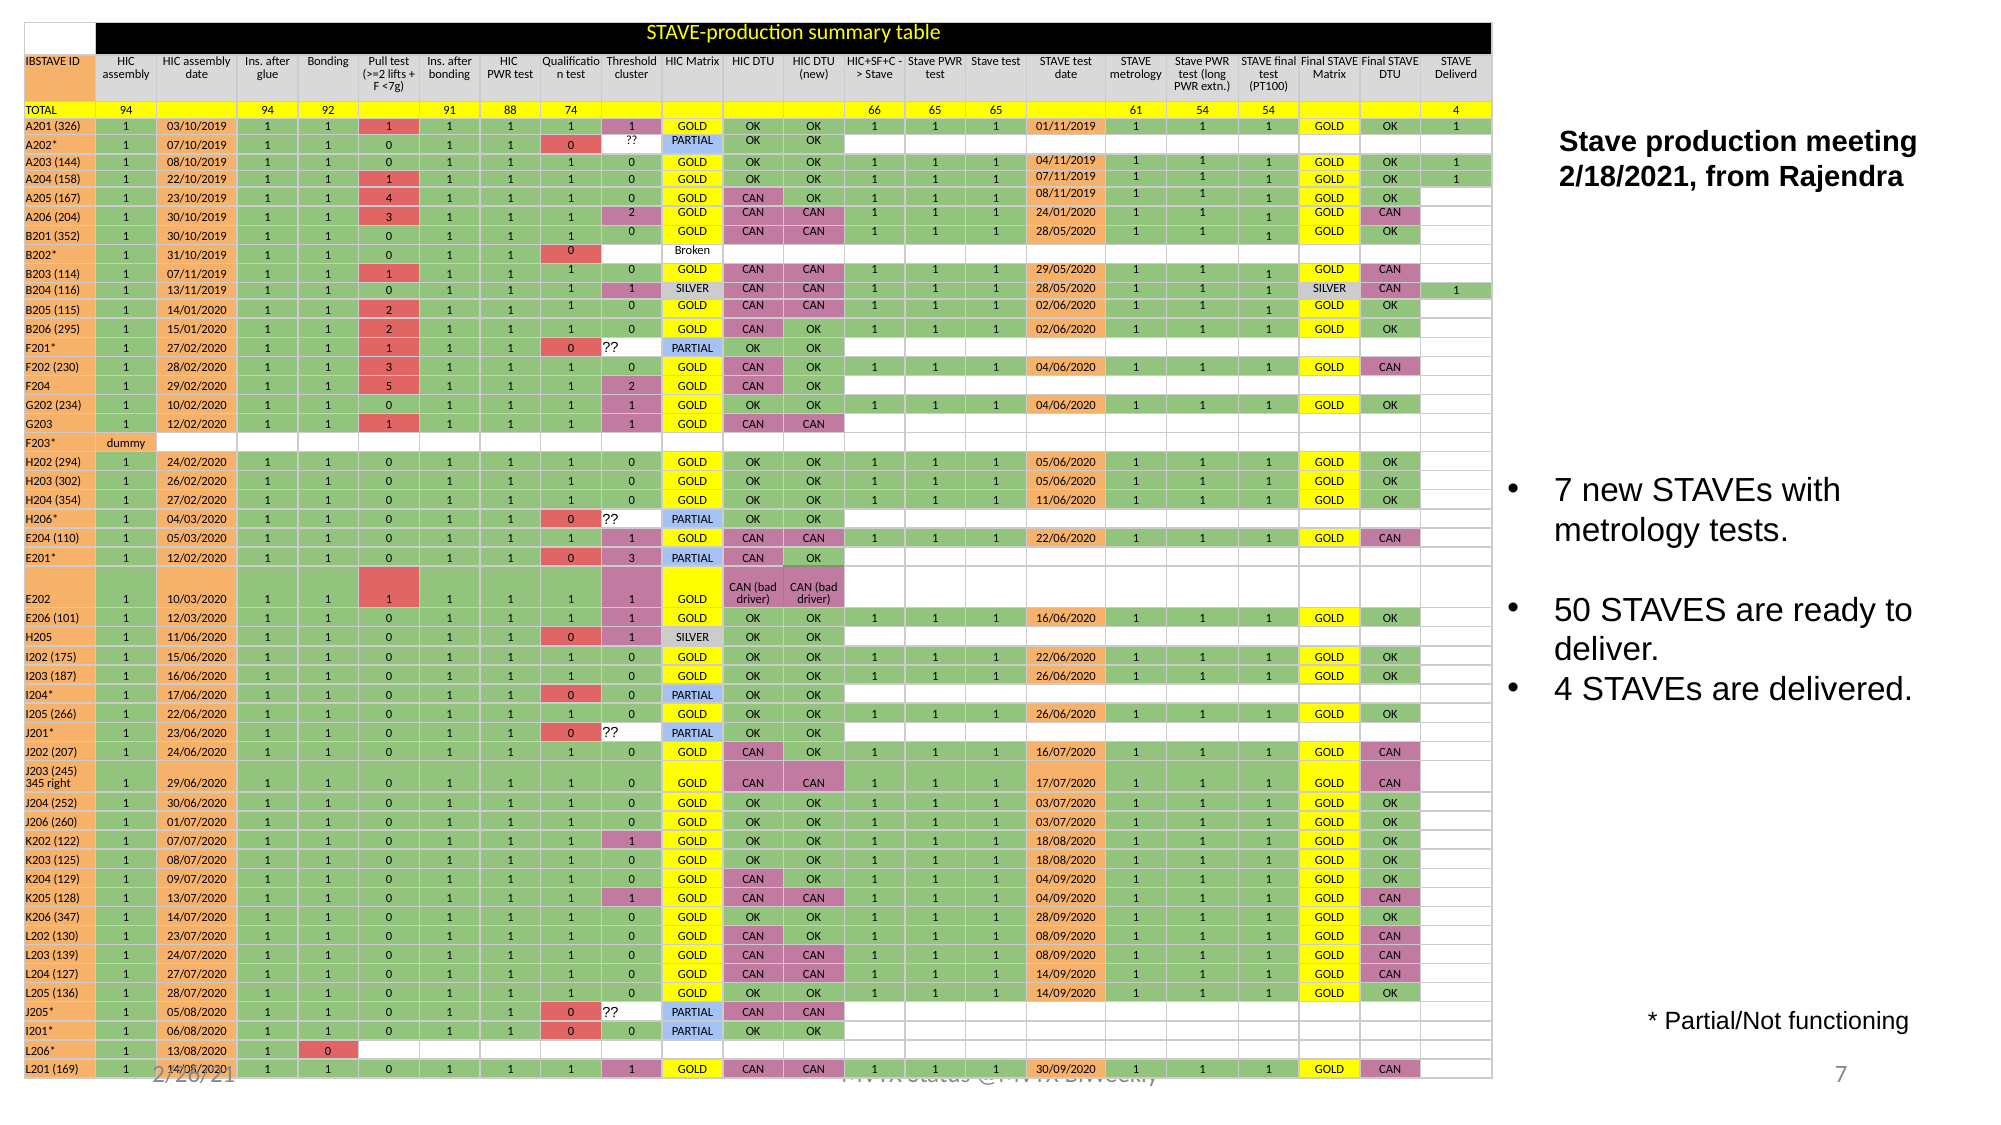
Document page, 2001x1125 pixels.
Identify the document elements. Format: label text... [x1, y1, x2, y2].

table_cell 23/10/2019 [157, 188, 236, 205]
table_cell 1 [238, 983, 297, 1001]
table_cell CAN [724, 300, 783, 317]
table_cell 1 [1106, 907, 1166, 925]
table_cell 1 [238, 319, 297, 337]
table_cell [1239, 685, 1298, 702]
table_cell OK [784, 357, 844, 375]
table_cell 1 [96, 471, 156, 489]
table_cell CAN [784, 283, 844, 298]
table_cell [1106, 414, 1166, 432]
table_cell 1 [299, 907, 358, 925]
table_cell CAN [1361, 926, 1420, 944]
table_cell [845, 338, 904, 356]
table_cell ?? [602, 338, 661, 356]
table_cell GOLD [1300, 869, 1359, 887]
table_cell CAN [1361, 529, 1420, 546]
table_cell 30/06/2020 [157, 793, 236, 810]
table_cell 65 [966, 102, 1026, 118]
table_cell [1167, 245, 1238, 263]
table_cell 1 [541, 926, 601, 944]
table_cell 1 [966, 155, 1026, 170]
table_cell OK [724, 704, 783, 722]
table_cell [906, 567, 965, 607]
table_cell 1 [966, 907, 1026, 925]
table_cell [1421, 490, 1491, 508]
table_cell B205 (115) [25, 300, 95, 317]
table_cell 1 [96, 647, 156, 664]
table_cell H206* [25, 510, 95, 527]
table_cell 0 [602, 685, 661, 702]
table_cell 1 [1167, 888, 1238, 906]
table_cell OK [784, 452, 844, 470]
table_cell 1 [481, 869, 540, 887]
table_cell 27/07/2020 [157, 964, 236, 982]
table_cell 0 [359, 245, 419, 263]
table_cell 1 [96, 548, 156, 565]
table_cell OK [784, 155, 844, 170]
table_cell GOLD [663, 155, 722, 170]
table_cell 1 [541, 666, 601, 683]
table_cell [1027, 723, 1105, 741]
table_cell OK [784, 850, 844, 868]
table_cell [1239, 723, 1298, 741]
table_cell [1106, 627, 1166, 645]
table_cell 1 [420, 831, 479, 848]
table_cell 12/02/2020 [157, 414, 236, 432]
table_cell 0 [359, 1002, 419, 1020]
table_cell 1 [420, 319, 479, 337]
table_cell [1106, 685, 1166, 702]
table_cell OK [784, 926, 844, 944]
table_cell 30/10/2019 [157, 226, 236, 244]
table_cell 1 [420, 188, 479, 205]
table_cell TOTAL [25, 102, 95, 118]
table_cell 1 [96, 907, 156, 925]
table_cell 1 [96, 812, 156, 829]
table_cell 1 [1167, 608, 1238, 626]
table_cell 1 [1421, 171, 1491, 186]
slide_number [137, 1042, 588, 1103]
table_cell CAN [724, 742, 783, 760]
table_cell GOLD [1300, 647, 1359, 664]
table_cell 1 [299, 283, 358, 298]
table_cell 1 [602, 1060, 661, 1077]
table_cell [1167, 548, 1238, 565]
table_cell 12/03/2020 [157, 608, 236, 626]
table_cell 1 [481, 945, 540, 963]
table_cell GOLD [663, 812, 722, 829]
table_cell 0 [359, 608, 419, 626]
table_cell 1 [845, 395, 904, 413]
table_cell 0 [359, 907, 419, 925]
table_cell 1 [299, 376, 358, 394]
table_cell GOLD [1300, 207, 1359, 225]
table_cell 1 [96, 283, 156, 298]
table_cell 1 [1106, 119, 1166, 134]
table_cell 0 [602, 226, 661, 244]
table_cell 1 [906, 964, 965, 982]
table_cell 1 [481, 608, 540, 626]
table_cell 1 [906, 452, 965, 470]
table_cell HIC Matrix [663, 56, 722, 101]
table_cell 0 [602, 742, 661, 760]
table_cell 0 [359, 283, 419, 298]
table_cell 1 [1167, 964, 1238, 982]
table_cell 1 [845, 793, 904, 810]
table_cell 1 [845, 171, 904, 186]
table_cell 02/06/2020 [1027, 319, 1105, 337]
table_cell [1421, 395, 1491, 413]
table_cell [1361, 627, 1420, 645]
table_cell [1421, 831, 1491, 848]
table_cell 1 [966, 983, 1026, 1001]
table_cell GOLD [663, 869, 722, 887]
table_cell B201 (352) [25, 226, 95, 244]
table_cell 1 [481, 742, 540, 760]
table_cell ?? [602, 510, 661, 527]
table_cell 1 [906, 188, 965, 205]
table_cell F204 [25, 376, 95, 394]
table_cell [724, 245, 783, 263]
table_cell GOLD [1300, 155, 1359, 170]
table_cell 1 [1106, 188, 1166, 205]
table_cell 07/11/2019 [157, 264, 236, 282]
table_cell 1 [845, 471, 904, 489]
table_cell 1 [299, 704, 358, 722]
table_cell [420, 433, 479, 451]
table_cell [1421, 207, 1491, 225]
table_cell [1106, 376, 1166, 394]
table_cell CAN [784, 945, 844, 963]
table_cell 1 [1106, 945, 1166, 963]
table_cell [845, 135, 904, 153]
table_cell [1167, 135, 1238, 153]
table_cell [1167, 414, 1238, 432]
table_cell K204 (129) [25, 869, 95, 887]
table_cell 94 [96, 102, 156, 118]
table_cell 1 [1167, 264, 1238, 282]
table_cell [1421, 300, 1491, 317]
table_cell 1 [1167, 812, 1238, 829]
table_cell 1 [1106, 742, 1166, 760]
table_cell CAN [1361, 742, 1420, 760]
table_cell 1 [299, 761, 358, 791]
table_cell 1 [845, 119, 904, 134]
table_cell GOLD [663, 926, 722, 944]
table_cell [784, 433, 844, 451]
table_cell OK [784, 723, 844, 741]
table_cell 1 [481, 666, 540, 683]
table_cell PARTIAL [663, 548, 722, 565]
table_cell 1 [1167, 119, 1238, 134]
table_cell 1 [1239, 704, 1298, 722]
table_cell [1421, 608, 1491, 626]
table_cell 1 [966, 704, 1026, 722]
table_cell 05/06/2020 [1027, 471, 1105, 489]
table_cell 1 [299, 647, 358, 664]
table_cell OK [1361, 983, 1420, 1001]
table_cell 1 [299, 226, 358, 244]
table_cell [1300, 1022, 1359, 1039]
table_cell 1 [359, 414, 419, 432]
table_cell 1 [96, 155, 156, 170]
table_cell 1 [420, 761, 479, 791]
table_cell 1 [906, 357, 965, 375]
table_cell [1239, 567, 1298, 607]
table_cell [1421, 135, 1491, 153]
table_cell 29/02/2020 [157, 376, 236, 394]
table_cell 0 [359, 723, 419, 741]
table_cell [1239, 510, 1298, 527]
table_cell 1 [238, 869, 297, 887]
table_cell 1 [1239, 119, 1298, 134]
table_cell 1 [96, 171, 156, 186]
table_cell GOLD [1300, 264, 1359, 282]
table_cell [966, 338, 1026, 356]
table_cell 1 [1106, 226, 1166, 244]
table_cell 1 [845, 742, 904, 760]
table_cell GOLD [1300, 793, 1359, 810]
table_cell 04/11/2019 [1027, 155, 1105, 170]
table_cell 1 [420, 264, 479, 282]
table_cell [1421, 510, 1491, 527]
table_cell 1 [541, 742, 601, 760]
table_cell 0 [602, 704, 661, 722]
table_cell 1 [299, 471, 358, 489]
table_cell A206 (204) [25, 207, 95, 225]
table_cell GOLD [663, 471, 722, 489]
table_cell 0 [602, 945, 661, 963]
table_cell 0 [359, 647, 419, 664]
table_cell 1 [481, 395, 540, 413]
table_cell 1 [1106, 395, 1166, 413]
table_cell 1 [299, 608, 358, 626]
table_cell 1 [96, 414, 156, 432]
table_cell [663, 102, 722, 118]
table_cell [966, 1002, 1026, 1020]
table_cell 1 [481, 119, 540, 134]
table_cell 1 [1106, 869, 1166, 887]
table_cell OK [1361, 831, 1420, 848]
table_cell 1 [96, 395, 156, 413]
table_cell 1 [481, 319, 540, 337]
table_cell 1 [481, 490, 540, 508]
table_cell STAVE test date [1027, 56, 1105, 101]
table_cell 1 [481, 471, 540, 489]
table_cell 1 [96, 1022, 156, 1039]
table_cell [602, 1041, 661, 1058]
table_cell 12/02/2020 [157, 548, 236, 565]
table_cell [1421, 704, 1491, 722]
table_cell 1 [96, 685, 156, 702]
table_cell GOLD [1300, 812, 1359, 829]
table_cell 29/05/2020 [1027, 264, 1105, 282]
table_cell GOLD [663, 119, 722, 134]
table_cell 11/06/2020 [1027, 490, 1105, 508]
table_cell 1 [1239, 850, 1298, 868]
table_cell B204 (116) [25, 283, 95, 298]
table_cell 1 [481, 1002, 540, 1020]
table_cell CAN [724, 188, 783, 205]
table_cell 1 [481, 338, 540, 356]
table_cell 1 [420, 983, 479, 1001]
table_cell 1 [299, 1022, 358, 1039]
table_cell [1421, 548, 1491, 565]
table_cell 1 [602, 529, 661, 546]
table_cell [1361, 548, 1420, 565]
table_cell [1027, 338, 1105, 356]
table_cell 1 [96, 245, 156, 263]
table_cell 01/11/2019 [1027, 119, 1105, 134]
table_cell K206 (347) [25, 907, 95, 925]
table_cell 1 [906, 319, 965, 337]
table_cell Ins. after bonding [420, 56, 479, 101]
table_cell 1 [1106, 490, 1166, 508]
table_cell [1300, 1002, 1359, 1020]
table_cell OK [784, 685, 844, 702]
table_cell [1239, 1022, 1298, 1039]
table_cell 1 [906, 983, 965, 1001]
table_cell 1 [96, 529, 156, 546]
table_cell OK [784, 812, 844, 829]
table_cell GOLD [1300, 471, 1359, 489]
table_cell CAN [724, 319, 783, 337]
table_cell 1 [481, 264, 540, 282]
table_cell 1 [906, 608, 965, 626]
table_cell [906, 510, 965, 527]
table_cell 0 [602, 471, 661, 489]
table_cell 1 [96, 490, 156, 508]
table_cell [845, 685, 904, 702]
table_cell 1 [420, 567, 479, 607]
table_cell 1 [1239, 608, 1298, 626]
table_cell 1 [96, 945, 156, 963]
table_cell OK [724, 812, 783, 829]
table_cell 1 [1167, 226, 1238, 244]
table_cell OK [724, 452, 783, 470]
table_cell 1 [1167, 171, 1238, 186]
table_cell CAN [724, 964, 783, 982]
table_cell CAN [724, 226, 783, 244]
table_cell 1 [1239, 812, 1298, 829]
table_cell [541, 1041, 601, 1058]
table_cell [966, 376, 1026, 394]
table_cell 0 [359, 850, 419, 868]
table_cell [1421, 907, 1491, 925]
table_cell 1 [481, 300, 540, 317]
table_cell 30/10/2019 [157, 207, 236, 225]
table_cell 1 [481, 207, 540, 225]
table_cell 1 [96, 704, 156, 722]
table_cell 1 [845, 608, 904, 626]
table_cell 07/07/2020 [157, 831, 236, 848]
table_cell 1 [481, 529, 540, 546]
table_cell 1 [420, 627, 479, 645]
table_cell Pull test (>=2 lifts + F <7g) [359, 56, 419, 101]
table_cell HIC DTU (new) [784, 56, 844, 101]
table_cell [966, 135, 1026, 153]
table_cell [1239, 414, 1298, 432]
table_cell OK [1361, 608, 1420, 626]
table_cell 1 [845, 155, 904, 170]
table_cell GOLD [1300, 395, 1359, 413]
table_cell OK [784, 907, 844, 925]
table_cell 0 [359, 685, 419, 702]
table_cell 1 [541, 945, 601, 963]
table_cell 28/09/2020 [1027, 907, 1105, 925]
table_cell 0 [359, 761, 419, 791]
table_cell 04/06/2020 [1027, 395, 1105, 413]
table_cell 31/10/2019 [157, 245, 236, 263]
table_cell K203 (125) [25, 850, 95, 868]
table_cell OK [724, 510, 783, 527]
table_cell OK [1361, 471, 1420, 489]
table_cell 1 [966, 608, 1026, 626]
table_cell 1 [1167, 647, 1238, 664]
table_cell 1 [1106, 926, 1166, 944]
table_cell 1 [420, 283, 479, 298]
table_cell OK [1361, 869, 1420, 887]
table_cell 1 [481, 283, 540, 298]
table_cell 1 [1167, 283, 1238, 298]
slide_number 7 [1412, 1042, 1863, 1103]
table_cell 1 [96, 1002, 156, 1020]
table_cell [1361, 1002, 1420, 1020]
table_cell 0 [359, 926, 419, 944]
table_cell 14/09/2020 [1027, 983, 1105, 1001]
table_cell I203 (187) [25, 666, 95, 683]
table_cell 1 [966, 761, 1026, 791]
table_cell 1 [238, 964, 297, 982]
table_cell 03/07/2020 [1027, 812, 1105, 829]
table_cell 1 [602, 567, 661, 607]
table_cell 0 [359, 666, 419, 683]
table_cell 0 [359, 135, 419, 153]
table_cell 1 [966, 647, 1026, 664]
table_cell [1167, 433, 1238, 451]
table_cell 1 [96, 119, 156, 134]
table_cell [1300, 510, 1359, 527]
table_cell 1 [966, 264, 1026, 282]
table_cell 91 [420, 102, 479, 118]
table_cell 1 [96, 357, 156, 375]
table_cell GOLD [1300, 452, 1359, 470]
table_cell 1 [238, 761, 297, 791]
table_cell 1 [1106, 171, 1166, 186]
table_cell 1 [1239, 529, 1298, 546]
table_cell 1 [966, 171, 1026, 186]
table_cell 1 [966, 207, 1026, 225]
table_cell 1 [1167, 319, 1238, 337]
table_cell 1 [420, 1002, 479, 1020]
table_cell 0 [541, 723, 601, 741]
table_cell 1 [541, 529, 601, 546]
table_cell 1 [1239, 647, 1298, 664]
table_cell 1 [299, 1002, 358, 1020]
table_cell K202 (122) [25, 831, 95, 848]
table_cell 1 [602, 395, 661, 413]
table_cell dummy [96, 433, 156, 451]
table_cell OK [724, 983, 783, 1001]
table_cell 1 [481, 647, 540, 664]
table_cell [966, 627, 1026, 645]
table_cell 1 [299, 414, 358, 432]
table_cell 1 [541, 907, 601, 925]
table_cell [1167, 1002, 1238, 1020]
table_cell 03/07/2020 [1027, 793, 1105, 810]
table_cell 1 [541, 761, 601, 791]
table_cell GOLD [663, 226, 722, 244]
table_cell 14/07/2020 [157, 907, 236, 925]
table_cell 1 [481, 414, 540, 432]
table_cell [966, 414, 1026, 432]
table_cell 1 [359, 171, 419, 186]
table_cell 1 [1106, 666, 1166, 683]
table_cell [1027, 1002, 1105, 1020]
table_cell 1 [845, 812, 904, 829]
table_cell [1361, 102, 1420, 118]
table_cell 0 [602, 869, 661, 887]
table_cell 1 [481, 245, 540, 263]
table_cell 1 [1167, 704, 1238, 722]
table_cell 23/07/2020 [157, 926, 236, 944]
table_cell 17/07/2020 [1027, 761, 1105, 791]
table_cell 1 [906, 226, 965, 244]
table_cell 1 [420, 207, 479, 225]
table_cell H202 (294) [25, 452, 95, 470]
table_cell 1 [966, 471, 1026, 489]
table_cell [1300, 414, 1359, 432]
table_cell 1 [1106, 357, 1166, 375]
table_cell [1300, 627, 1359, 645]
table_cell 1 [96, 207, 156, 225]
table_cell 1 [299, 171, 358, 186]
table_cell [1106, 723, 1166, 741]
table_cell [1239, 376, 1298, 394]
table_cell 1 [238, 119, 297, 134]
table_cell [1421, 666, 1491, 683]
table_cell 1 [481, 723, 540, 741]
table_cell 1 [845, 831, 904, 848]
table_cell [906, 376, 965, 394]
table_cell 0 [602, 812, 661, 829]
table_cell CAN [724, 264, 783, 282]
table_cell OK [724, 135, 783, 153]
table_cell 1 [845, 647, 904, 664]
table_cell OK [784, 490, 844, 508]
table_cell SILVER [663, 283, 722, 298]
table_cell 1 [238, 155, 297, 170]
table_cell 10/03/2020 [157, 567, 236, 607]
table_cell 1 [1239, 964, 1298, 982]
table_cell 1 [420, 945, 479, 963]
table_cell [1421, 742, 1491, 760]
table_cell [299, 433, 358, 451]
table_cell [966, 567, 1026, 607]
table_cell OK [784, 666, 844, 683]
text_box 7 new STAVEs with metrology tests. 50 STAVES are ready to deliver. 4 STAVEs are delivered. [1493, 460, 2000, 755]
table_cell [906, 245, 965, 263]
table_cell 1 [299, 850, 358, 868]
table_cell 1 [96, 627, 156, 645]
table_cell 1 [238, 414, 297, 432]
table_cell 28/05/2020 [1027, 283, 1105, 298]
table_cell 0 [359, 490, 419, 508]
table_cell 1 [602, 414, 661, 432]
table_cell 0 [602, 983, 661, 1001]
table_cell GOLD [663, 888, 722, 906]
table_cell [1300, 723, 1359, 741]
table_cell 0 [359, 529, 419, 546]
table_cell 15/01/2020 [157, 319, 236, 337]
table_cell [1361, 510, 1420, 527]
table_cell G202 (234) [25, 395, 95, 413]
table_cell [1361, 433, 1420, 451]
table_cell 1 [906, 647, 965, 664]
table_cell 1 [966, 926, 1026, 944]
table_cell 1 [238, 742, 297, 760]
table_cell OK [784, 548, 844, 565]
table_cell 1 [1239, 926, 1298, 944]
table_cell [1239, 338, 1298, 356]
table_cell GOLD [663, 376, 722, 394]
table_cell 1 [541, 171, 601, 186]
table_cell OK [784, 471, 844, 489]
table_cell 0 [602, 1022, 661, 1039]
table_cell 2 [602, 376, 661, 394]
table_cell 1 [602, 831, 661, 848]
table_cell 23/06/2020 [157, 723, 236, 741]
table_cell OK [784, 395, 844, 413]
table_cell 1 [299, 490, 358, 508]
table_cell 0 [359, 548, 419, 565]
table_cell 1 [1239, 945, 1298, 963]
table_cell OK [1361, 119, 1420, 134]
table_cell F202 (230) [25, 357, 95, 375]
table_cell 1 [906, 490, 965, 508]
table_cell [1300, 433, 1359, 451]
table_cell 0 [541, 685, 601, 702]
table_cell 0 [359, 888, 419, 906]
table_cell 1 [1106, 452, 1166, 470]
table_cell 1 [845, 945, 904, 963]
table_cell Bonding [299, 56, 358, 101]
table_cell 1 [299, 452, 358, 470]
table_cell 14/01/2020 [157, 300, 236, 317]
table_cell CAN [724, 869, 783, 887]
table_cell 1 [96, 1060, 137, 1077]
table_cell 1 [845, 761, 904, 791]
table_cell SILVER [663, 627, 722, 645]
table_cell 1 [420, 245, 479, 263]
table_cell 1 [96, 666, 156, 683]
table_cell 0 [541, 548, 601, 565]
table_cell 0 [359, 704, 419, 722]
table_cell 1 [96, 850, 156, 868]
table_cell H205 [25, 627, 95, 645]
table_cell 1 [541, 471, 601, 489]
table_cell [1421, 376, 1491, 394]
table_cell GOLD [1300, 831, 1359, 848]
table_cell [1300, 338, 1359, 356]
table_cell [1300, 567, 1359, 607]
table_cell 1 [541, 850, 601, 868]
table_cell 1 [966, 869, 1026, 887]
table_cell CAN [724, 1002, 783, 1020]
table_cell 1 [1167, 761, 1238, 791]
table_cell [1027, 1022, 1105, 1039]
table_cell 1 [299, 395, 358, 413]
table_cell GOLD [1300, 490, 1359, 508]
table_cell OK [784, 831, 844, 848]
table_cell [1421, 1060, 1491, 1077]
table_cell OK [784, 376, 844, 394]
table_cell 1 [420, 471, 479, 489]
table_cell OK [724, 685, 783, 702]
table_cell [1300, 376, 1359, 394]
table_cell 1 [238, 264, 297, 282]
table_cell K205 (128) [25, 888, 95, 906]
table_cell H204 (354) [25, 490, 95, 508]
table_cell 1 [238, 888, 297, 906]
table_cell OK [784, 627, 844, 645]
table_cell OK [784, 983, 844, 1001]
table_cell 1 [420, 723, 479, 741]
table_cell 1 [1106, 761, 1166, 791]
table_cell L202 (130) [25, 926, 95, 944]
table_cell OK [784, 704, 844, 722]
table_cell OK [784, 319, 844, 337]
table_cell 0 [602, 155, 661, 170]
table_cell CAN [1361, 283, 1420, 298]
table_cell PARTIAL [663, 510, 722, 527]
table_cell GOLD [1300, 319, 1359, 337]
table_cell [1239, 433, 1298, 451]
table_cell 0 [541, 510, 601, 527]
table_cell 1 [541, 207, 601, 225]
table_cell HIC+SF+C -> Stave [845, 56, 904, 101]
table_cell [1239, 135, 1298, 153]
table_cell [238, 433, 297, 451]
table_cell 0 [602, 761, 661, 791]
table_cell 1 [1239, 666, 1298, 683]
table_cell 18/08/2020 [1027, 850, 1105, 868]
table_cell 1 [299, 207, 358, 225]
table_cell J204 (252) [25, 793, 95, 810]
table_cell 22/06/2020 [1027, 529, 1105, 546]
table_cell 1 [420, 452, 479, 470]
table_cell 07/10/2019 [157, 135, 236, 153]
table_cell [845, 510, 904, 527]
table_cell 0 [359, 452, 419, 470]
table_cell OK [724, 627, 783, 645]
table_cell 1 [906, 155, 965, 170]
table_cell 28/07/2020 [157, 983, 236, 1001]
table_cell PARTIAL [663, 685, 722, 702]
table_cell CAN [784, 888, 844, 906]
table_cell 1 [299, 510, 358, 527]
table_cell 1 [1167, 831, 1238, 848]
table_cell [906, 627, 965, 645]
table_cell [1421, 685, 1491, 702]
table_cell [845, 433, 904, 451]
table_cell [966, 685, 1026, 702]
table_cell 0 [541, 627, 601, 645]
table_cell 1 [1239, 907, 1298, 925]
table_cell E202 [25, 567, 95, 607]
table_cell 1 [238, 831, 297, 848]
table_cell 1 [420, 685, 479, 702]
table_cell CAN [784, 264, 844, 282]
table_cell E201* [25, 548, 95, 565]
table_cell [784, 102, 844, 118]
table_cell B202* [25, 245, 95, 263]
table_cell GOLD [1300, 907, 1359, 925]
table_cell 1 [602, 119, 661, 134]
table_cell 0 [359, 395, 419, 413]
table_cell GOLD [663, 452, 722, 470]
table_cell CAN [784, 414, 844, 432]
table_cell [1421, 627, 1491, 645]
table_cell GOLD [1300, 300, 1359, 317]
table_cell 1 [420, 510, 479, 527]
table_cell [906, 414, 965, 432]
text_box Stave production meeting 2/18/2021, from Rajendra [1544, 114, 1976, 200]
table_cell 1 [481, 135, 540, 153]
table_cell 1 [299, 188, 358, 205]
table_cell [845, 1022, 904, 1039]
table_cell [845, 548, 904, 565]
table_cell 1 [602, 888, 661, 906]
table_cell 27/02/2020 [157, 490, 236, 508]
table_header [25, 23, 95, 54]
table_cell [1421, 319, 1491, 337]
table_cell 1 [420, 964, 479, 982]
table_cell 04/09/2020 [1027, 869, 1105, 887]
table_cell 1 [541, 964, 601, 982]
table_cell [1421, 945, 1491, 963]
table_cell 1 [481, 567, 540, 607]
table_cell 1 [541, 567, 601, 607]
table_cell 1 [1167, 395, 1238, 413]
table_cell 1 [845, 188, 904, 205]
table_cell OK [1361, 452, 1420, 470]
table_cell IBSTAVE ID [25, 56, 95, 101]
table_cell 1 [238, 452, 297, 470]
table_cell ?? [602, 135, 661, 153]
table_cell [1300, 1041, 1359, 1058]
table_cell 1 [420, 529, 479, 546]
table_cell 1 [481, 983, 540, 1001]
table_cell OK [784, 869, 844, 887]
table_cell CAN [1361, 357, 1420, 375]
table_cell [1239, 548, 1298, 565]
table_cell 1 [238, 510, 297, 527]
table_cell [1421, 926, 1491, 944]
table_cell J205* [25, 1002, 95, 1020]
table_cell [1167, 627, 1238, 645]
table_cell [1106, 510, 1166, 527]
table_cell [1300, 548, 1359, 565]
table_cell GOLD [1300, 926, 1359, 944]
table_cell GOLD [1300, 226, 1359, 244]
table_cell 1 [1421, 283, 1491, 298]
table_cell [1239, 1002, 1298, 1020]
table_cell 24/02/2020 [157, 452, 236, 470]
table_cell 1 [96, 761, 156, 791]
table_cell CAN [724, 548, 783, 565]
table_cell 1 [238, 926, 297, 944]
table_cell [663, 433, 722, 451]
table_cell Threshold cluster [602, 56, 661, 101]
table_cell 1 [481, 548, 540, 565]
table_cell [906, 723, 965, 741]
table_cell [845, 567, 904, 607]
table_cell 1 [1106, 888, 1166, 906]
table_cell GOLD [663, 357, 722, 375]
table_cell 1 [299, 926, 358, 944]
table_cell 1 [1106, 283, 1166, 298]
table_cell OK [1361, 666, 1420, 683]
table_cell 1 [238, 666, 297, 683]
table_cell STAVE Deliverd [1421, 56, 1491, 101]
table_cell [845, 245, 904, 263]
table_cell [1421, 1002, 1491, 1020]
table_cell [1361, 414, 1420, 432]
table_cell 1 [541, 264, 601, 282]
table_cell 0 [602, 188, 661, 205]
table_cell I204* [25, 685, 95, 702]
table_cell 1 [1167, 742, 1238, 760]
table_cell 1 [96, 338, 156, 356]
table_cell 0 [602, 490, 661, 508]
table_cell 0 [359, 742, 419, 760]
table_cell GOLD [1300, 964, 1359, 982]
table_cell [602, 433, 661, 451]
table_cell 1 [541, 226, 601, 244]
table_cell [1300, 685, 1359, 702]
table_cell STAVE final test (PT100) [1239, 56, 1298, 101]
table_cell 1 [906, 926, 965, 944]
table_cell Qualification test [541, 56, 601, 101]
table_cell 1 [845, 964, 904, 982]
table_cell [906, 1002, 965, 1020]
table_cell [845, 723, 904, 741]
table_cell [1361, 376, 1420, 394]
table_cell [1421, 226, 1491, 244]
table_cell CAN [724, 529, 783, 546]
table_cell 1 [966, 226, 1026, 244]
table_cell [1106, 548, 1166, 565]
table_cell GOLD [663, 395, 722, 413]
table_cell [1167, 723, 1238, 741]
table_cell 88 [481, 102, 540, 118]
table_cell GOLD [1300, 945, 1359, 963]
table_cell 1 [420, 357, 479, 375]
table_cell [1421, 338, 1491, 356]
table_cell 1 [906, 761, 965, 791]
table_cell 1 [541, 395, 601, 413]
table_cell 03/10/2019 [157, 119, 236, 134]
table_cell [1421, 812, 1491, 829]
table_cell 1 [1239, 793, 1298, 810]
table_cell Final STAVE Matrix [1300, 56, 1359, 101]
table_cell [1421, 869, 1491, 887]
table_cell E206 (101) [25, 608, 95, 626]
table_cell OK [724, 666, 783, 683]
table_cell 1 [1106, 471, 1166, 489]
table_cell PARTIAL [663, 1022, 722, 1039]
table_cell 1 [299, 723, 358, 741]
table_cell 1 [845, 283, 904, 298]
table_cell 1 [1239, 869, 1298, 887]
table_cell 1 [420, 226, 479, 244]
table_cell OK [1361, 850, 1420, 868]
table_cell 1 [845, 869, 904, 887]
table_cell 1 [1106, 793, 1166, 810]
table_cell 3 [359, 207, 419, 225]
table_cell 1 [1106, 647, 1166, 664]
table_cell 1 [481, 831, 540, 848]
table_cell GOLD [1300, 888, 1359, 906]
table_cell CAN [1361, 964, 1420, 982]
table_cell [1167, 685, 1238, 702]
table_cell 1 [299, 264, 358, 282]
table_cell CAN [724, 357, 783, 375]
table_cell 1 [238, 135, 297, 153]
table_cell 1 [238, 395, 297, 413]
table_cell [1167, 1022, 1238, 1039]
table_cell B203 (114) [25, 264, 95, 282]
table_cell 1 [299, 685, 358, 702]
table_cell [602, 245, 661, 263]
table_cell CAN [724, 414, 783, 432]
table_cell 1 [481, 1022, 540, 1039]
table_cell [1421, 357, 1491, 375]
table_cell 0 [602, 319, 661, 337]
table_cell 1 [481, 685, 540, 702]
table_cell 1 [420, 742, 479, 760]
table_cell 1 [299, 869, 358, 887]
table_cell 1 [481, 155, 540, 170]
table_cell 1 [1421, 119, 1491, 134]
table_cell 1 [1167, 983, 1238, 1001]
table_cell 1 [966, 793, 1026, 810]
table_cell [1421, 188, 1491, 205]
table_cell [1106, 338, 1166, 356]
table_cell 04/06/2020 [1027, 357, 1105, 375]
table_cell 0 [359, 945, 419, 963]
table_cell 1 [966, 742, 1026, 760]
table_cell GOLD [1300, 171, 1359, 186]
table_cell 0 [602, 300, 661, 317]
table_cell F201* [25, 338, 95, 356]
table_cell 54 [1167, 102, 1238, 118]
table_cell 0 [602, 964, 661, 982]
table_cell 0 [602, 907, 661, 925]
table_cell 0 [359, 627, 419, 645]
table_cell 1 [238, 471, 297, 489]
table_cell 1 [845, 850, 904, 868]
table_cell 1 [420, 395, 479, 413]
table_cell [1421, 414, 1491, 432]
table_cell 08/07/2020 [157, 850, 236, 868]
table_cell L201 (169) [25, 1060, 95, 1077]
table_cell [541, 433, 601, 451]
table_cell 1 [238, 171, 297, 186]
table_cell 1 [1167, 926, 1238, 944]
table_cell 1 [299, 831, 358, 848]
table_cell 1 [1106, 831, 1166, 848]
table_cell 1 [481, 510, 540, 527]
table_cell [1421, 850, 1491, 868]
table_cell GOLD [663, 761, 722, 791]
table_cell 1 [481, 452, 540, 470]
table_cell 0 [359, 983, 419, 1001]
table_cell 1 [481, 188, 540, 205]
table_cell 1 [906, 704, 965, 722]
table_cell 1 [96, 888, 156, 906]
table_cell HIC DTU [724, 56, 783, 101]
table_cell 1 [1167, 300, 1238, 317]
table_cell 1 [1239, 264, 1298, 282]
table_cell 1 [1106, 319, 1166, 337]
table_cell 1 [541, 319, 601, 337]
table_cell OK [1361, 300, 1420, 317]
table_cell [1027, 685, 1105, 702]
table_cell 1 [238, 300, 297, 317]
table_cell 2 [359, 319, 419, 337]
table_cell 15/06/2020 [157, 647, 236, 664]
table_cell 13/07/2020 [157, 888, 236, 906]
table_cell CAN [724, 945, 783, 963]
table_cell GOLD [663, 704, 722, 722]
table_cell [1106, 1022, 1166, 1039]
table_cell 1 [541, 452, 601, 470]
table_cell [1361, 723, 1420, 741]
table_cell OK [784, 188, 844, 205]
table_cell 1 [238, 567, 297, 607]
table_cell 1 [845, 490, 904, 508]
table_cell [1106, 433, 1166, 451]
table_cell [724, 102, 783, 118]
table_cell 1 [602, 283, 661, 298]
table_cell 0 [359, 226, 419, 244]
table_cell [1300, 102, 1359, 118]
table_cell [1421, 1041, 1491, 1058]
table_cell OK [1361, 155, 1420, 170]
table_cell 1 [1421, 155, 1491, 170]
table_cell 1 [481, 226, 540, 244]
table_cell 1 [845, 907, 904, 925]
table_cell 1 [1239, 831, 1298, 848]
table_cell 1 [96, 452, 156, 470]
table_cell [966, 510, 1026, 527]
table_cell 1 [1167, 471, 1238, 489]
table_cell 1 [541, 704, 601, 722]
table_cell [1027, 510, 1105, 527]
table_cell 1 [238, 1002, 297, 1020]
table_cell 0 [602, 793, 661, 810]
table_cell 1 [299, 357, 358, 375]
table_cell 06/08/2020 [157, 1022, 236, 1039]
table_cell 1 [359, 567, 419, 607]
table_cell CAN [784, 226, 844, 244]
table_cell Stave PWR test (long PWR extn.) [1167, 56, 1238, 101]
table_cell 04/03/2020 [157, 510, 236, 527]
table_cell 1 [906, 283, 965, 298]
table_cell 1 [906, 907, 965, 925]
table_cell [1421, 1022, 1491, 1039]
table_cell 1 [238, 704, 297, 722]
table_cell A202* [25, 135, 95, 153]
table_cell 1 [1167, 945, 1238, 963]
table_cell GOLD [1300, 983, 1359, 1001]
table_cell 1 [541, 608, 601, 626]
table_cell GOLD [663, 850, 722, 868]
table_cell 1 [541, 793, 601, 810]
table_cell 1 [1167, 357, 1238, 375]
table_cell HIC PWR test [481, 56, 540, 101]
table_cell CAN [1361, 207, 1420, 225]
table_cell 1 [845, 983, 904, 1001]
table_cell 16/06/2020 [157, 666, 236, 683]
table_cell OK [1361, 793, 1420, 810]
table_cell [1106, 245, 1166, 263]
table_cell 1 [845, 300, 904, 317]
table_cell 1 [299, 567, 358, 607]
table_cell HIC assembly [96, 56, 156, 101]
table_cell SILVER [1300, 283, 1359, 298]
table_cell PARTIAL [663, 1002, 722, 1020]
table_cell 1 [1167, 869, 1238, 887]
table_cell 28/02/2020 [157, 357, 236, 375]
table_cell 1 [1239, 742, 1298, 760]
table_cell CAN [784, 529, 844, 546]
table_cell 1 [541, 888, 601, 906]
table_cell 1 [906, 471, 965, 489]
table_cell 1 [1106, 155, 1166, 170]
table_cell OK [784, 793, 844, 810]
table_cell 1 [96, 319, 156, 337]
table_cell [1421, 964, 1491, 982]
table_cell [1421, 647, 1491, 664]
table_cell 1 [481, 812, 540, 829]
table_cell 1 [1239, 357, 1298, 375]
table_cell 1 [420, 869, 479, 887]
table_cell 1 [238, 188, 297, 205]
table_cell [1361, 567, 1420, 607]
table_cell 16/06/2020 [1027, 608, 1105, 626]
table_cell 1 [299, 964, 358, 982]
table_cell Broken [663, 245, 722, 263]
table_cell 1 [906, 742, 965, 760]
table_cell 1 [541, 647, 601, 664]
table_cell 1 [420, 300, 479, 317]
table_cell 1 [845, 264, 904, 282]
table_cell 1 [966, 888, 1026, 906]
table_cell 2 [602, 207, 661, 225]
table_cell I205 (266) [25, 704, 95, 722]
table_header STAVE-production summary table [96, 23, 1491, 54]
table_cell 0 [602, 926, 661, 944]
table_cell [1167, 510, 1238, 527]
table_cell 1 [966, 666, 1026, 683]
table_cell 1 [420, 647, 479, 664]
table_cell 1 [420, 119, 479, 134]
table_cell 1 [1106, 264, 1166, 282]
text_box * Partial/Not functioning [1633, 997, 1932, 1042]
table_cell CAN [784, 761, 844, 791]
table_cell 1 [481, 850, 540, 868]
table_cell 1 [481, 793, 540, 810]
table_cell [1027, 567, 1105, 607]
table_cell 1 [96, 135, 156, 153]
table_cell 1 [481, 376, 540, 394]
table_cell GOLD [663, 529, 722, 546]
table_cell 1 [1239, 155, 1298, 170]
table_cell 1 [1239, 395, 1298, 413]
table_cell 08/10/2019 [157, 155, 236, 170]
table_cell 1 [1239, 888, 1298, 906]
table_cell OK [1361, 907, 1420, 925]
table_cell 16/07/2020 [1027, 742, 1105, 760]
table_cell 1 [299, 300, 358, 317]
table_cell GOLD [1300, 529, 1359, 546]
table_cell 08/09/2020 [1027, 945, 1105, 963]
table_cell 24/06/2020 [157, 742, 236, 760]
table_cell 1 [238, 490, 297, 508]
table_cell 1 [602, 627, 661, 645]
table_cell E204 (110) [25, 529, 95, 546]
table_cell 1 [1167, 188, 1238, 205]
table_cell [1361, 245, 1420, 263]
table_cell [784, 245, 844, 263]
table_cell 1 [588, 1060, 601, 1077]
table_cell 1 [96, 1041, 156, 1058]
table_cell 1 [906, 264, 965, 282]
table_cell 54 [1239, 102, 1298, 118]
table_cell 0 [602, 357, 661, 375]
table_cell 1 [966, 850, 1026, 868]
table_cell 1 [541, 300, 601, 317]
table_cell [1239, 627, 1298, 645]
table_cell 1 [420, 812, 479, 829]
table_cell 1 [845, 666, 904, 683]
table_cell 1 [299, 548, 358, 565]
table_cell OK [784, 608, 844, 626]
table_cell 1 [1106, 608, 1166, 626]
table_cell A204 (158) [25, 171, 95, 186]
table_cell 1 [1167, 793, 1238, 810]
table_cell 1 [238, 685, 297, 702]
table_cell 0 [359, 510, 419, 527]
table_cell 1 [906, 395, 965, 413]
table_cell 0 [602, 666, 661, 683]
table_cell H203 (302) [25, 471, 95, 489]
table_cell CAN [1361, 264, 1420, 282]
table_cell 1 [966, 945, 1026, 963]
table_cell [906, 433, 965, 451]
table_cell GOLD [663, 319, 722, 337]
table_cell 0 [541, 245, 601, 263]
table_cell [1239, 245, 1298, 263]
table_cell 1 [966, 395, 1026, 413]
table_cell 1 [96, 869, 156, 887]
table_cell 1 [238, 850, 297, 868]
table_cell 1 [299, 119, 358, 134]
table_cell [1421, 567, 1491, 607]
table_cell 1 [541, 869, 601, 887]
table_cell 1 [299, 319, 358, 337]
table_cell 2 [359, 300, 419, 317]
table_cell 1 [238, 945, 297, 963]
table_cell [1027, 414, 1105, 432]
table_cell 1 [906, 529, 965, 546]
table_cell 0 [602, 850, 661, 868]
table_cell 1 [420, 135, 479, 153]
table_cell GOLD [663, 567, 722, 607]
table_cell 1 [238, 627, 297, 645]
table_cell 1 [238, 723, 297, 741]
table_cell 1 [845, 226, 904, 244]
table_cell [906, 135, 965, 153]
table_cell 1 [238, 226, 297, 244]
table_cell 1 [906, 119, 965, 134]
table_cell 10/02/2020 [157, 395, 236, 413]
table_cell 5 [359, 376, 419, 394]
table_cell [157, 433, 236, 451]
table_cell GOLD [1338, 1060, 1359, 1077]
table_cell 28/05/2020 [1027, 226, 1105, 244]
table_cell OK [724, 793, 783, 810]
table_cell 0 [359, 812, 419, 829]
table_cell OK [724, 831, 783, 848]
table_cell OK [724, 471, 783, 489]
table_cell 1 [906, 888, 965, 906]
table_cell 1 [845, 452, 904, 470]
table_cell 1 [845, 926, 904, 944]
table_cell 1 [96, 264, 156, 282]
table_cell 1 [359, 264, 419, 282]
table_cell GOLD [1300, 704, 1359, 722]
table_cell 1 [1167, 907, 1238, 925]
table_cell 3 [359, 357, 419, 375]
table_cell 14/09/2020 [1027, 964, 1105, 982]
table_cell OK [724, 850, 783, 868]
table_cell 0 [541, 338, 601, 356]
table_cell 4 [359, 188, 419, 205]
table_cell 1 [1239, 300, 1298, 317]
table_cell GOLD [663, 608, 722, 626]
table_cell J202 (207) [25, 742, 95, 760]
table_cell J206 (260) [25, 812, 95, 829]
table_cell OK [784, 742, 844, 760]
table_cell 07/11/2019 [1027, 171, 1105, 186]
table_cell CAN [1361, 945, 1420, 963]
table_cell [724, 433, 783, 451]
table_cell J201* [25, 723, 95, 741]
table_cell GOLD [663, 945, 722, 963]
table_cell 1 [966, 283, 1026, 298]
table_cell 1 [238, 812, 297, 829]
table_cell CAN (bad driver) [724, 567, 783, 607]
table_cell OK [724, 171, 783, 186]
table_cell L204 (127) [25, 964, 95, 982]
table_cell OK [784, 647, 844, 664]
table_cell GOLD [663, 907, 722, 925]
table_cell 1 [420, 608, 479, 626]
table_cell 1 [541, 357, 601, 375]
table_cell 1 [96, 188, 156, 205]
table_cell 1 [481, 171, 540, 186]
table_cell [845, 376, 904, 394]
table_cell 1 [906, 666, 965, 683]
table_cell I202 (175) [25, 647, 95, 664]
table_cell 1 [1239, 983, 1298, 1001]
table_cell 1 [96, 723, 156, 741]
table_cell CAN [1361, 1060, 1420, 1077]
table_cell 1 [906, 812, 965, 829]
table_cell 1 [96, 983, 156, 1001]
table_cell 0 [359, 155, 419, 170]
table_cell [1167, 338, 1238, 356]
table_cell 1 [96, 226, 156, 244]
table_cell 1 [906, 869, 965, 887]
table_cell 1 [1239, 761, 1298, 791]
table_cell Stave PWR test [906, 56, 965, 101]
table_cell 1 [1167, 529, 1238, 546]
table_cell 1 [845, 704, 904, 722]
table_cell CAN [724, 888, 783, 906]
table_cell 1 [1106, 704, 1166, 722]
table_cell 1 [238, 529, 297, 546]
table_cell 1 [906, 793, 965, 810]
table_cell 1 [1167, 207, 1238, 225]
table_cell [1027, 548, 1105, 565]
table_cell 24/07/2020 [157, 945, 236, 963]
table_cell 1 [906, 831, 965, 848]
table_cell OK [1361, 188, 1420, 205]
table_cell 0 [359, 1022, 419, 1039]
table_cell CAN [784, 207, 844, 225]
table_cell PARTIAL [663, 723, 722, 741]
table_cell OK [784, 135, 844, 153]
table_cell 1 [238, 376, 297, 394]
table_cell CAN [724, 761, 783, 791]
table_cell 24/01/2020 [1027, 207, 1105, 225]
table_cell 1 [420, 490, 479, 508]
table_cell GOLD [663, 964, 722, 982]
table_cell OK [724, 338, 783, 356]
table_cell [845, 414, 904, 432]
table_cell [1421, 264, 1491, 282]
table_cell [1421, 471, 1491, 489]
table_cell 1 [541, 490, 601, 508]
table_cell 05/08/2020 [157, 1002, 236, 1020]
table_cell [1361, 135, 1420, 153]
table_cell 1 [299, 529, 358, 546]
table_cell ?? [602, 1002, 661, 1020]
table_cell [906, 548, 965, 565]
table_cell 1 [481, 704, 540, 722]
table_cell [1361, 1022, 1420, 1039]
table_cell 1 [1167, 155, 1238, 170]
table_cell 1 [299, 793, 358, 810]
table_cell 0 [359, 831, 419, 848]
table_cell 1 [966, 300, 1026, 317]
table_cell OK [724, 490, 783, 508]
table_cell OK [1361, 319, 1420, 337]
table_cell 1 [1239, 188, 1298, 205]
table_cell GOLD [663, 490, 722, 508]
table_cell 1 [96, 376, 156, 394]
table_cell 1 [845, 319, 904, 337]
table_cell PARTIAL [663, 338, 722, 356]
table_cell 01/07/2020 [157, 812, 236, 829]
table_cell 1 [1239, 490, 1298, 508]
table_cell OK [784, 1022, 844, 1039]
table_cell PARTIAL [663, 135, 722, 153]
table_cell 61 [1106, 102, 1166, 118]
table_cell Ins. after glue [238, 56, 297, 101]
table_cell OK [1361, 704, 1420, 722]
table_cell 1 [1106, 850, 1166, 868]
table_cell GOLD [1300, 357, 1359, 375]
table_cell [1027, 102, 1105, 118]
table_cell 1 [1167, 666, 1238, 683]
table_cell 1 [96, 831, 156, 848]
table_cell GOLD [1300, 666, 1359, 683]
table_cell 0 [602, 647, 661, 664]
table_cell 1 [96, 567, 156, 607]
table_cell 1 [845, 888, 904, 906]
table_cell 1 [966, 529, 1026, 546]
table_cell GOLD [663, 793, 722, 810]
table_cell 22/06/2020 [157, 704, 236, 722]
table_cell 1 [1239, 226, 1298, 244]
footer MVTX Status @MVTX BiWeekly [662, 1042, 1338, 1103]
table_cell 1 [541, 376, 601, 394]
table_cell 1 [481, 907, 540, 925]
table_cell CAN [724, 926, 783, 944]
table_cell [1027, 135, 1105, 153]
table_cell 1 [420, 704, 479, 722]
table_cell GOLD [663, 171, 722, 186]
table_cell [1421, 983, 1491, 1001]
table_cell 1 [96, 742, 156, 760]
table_cell L206* [25, 1041, 95, 1058]
table_cell 1 [966, 119, 1026, 134]
table_cell 1 [1239, 319, 1298, 337]
table_cell [1027, 376, 1105, 394]
table_cell 1 [1106, 983, 1166, 1001]
table_cell 1 [541, 983, 601, 1001]
table_cell 1 [238, 338, 297, 356]
table_cell 1 [96, 793, 156, 810]
table_cell 1 [1106, 207, 1166, 225]
table_cell 1 [1167, 850, 1238, 868]
table_cell [966, 245, 1026, 263]
table_cell OK [1361, 490, 1420, 508]
table_cell [966, 548, 1026, 565]
table_cell 1 [96, 608, 156, 626]
table_cell A205 (167) [25, 188, 95, 205]
table_cell 1 [96, 964, 156, 982]
table_cell 1 [238, 548, 297, 565]
table_cell 0 [359, 471, 419, 489]
table_cell [1106, 567, 1166, 607]
table_cell 65 [906, 102, 965, 118]
table_cell F203* [25, 433, 95, 451]
table_cell 1 [420, 907, 479, 925]
table_cell [602, 102, 661, 118]
table_cell 0 [602, 452, 661, 470]
table_cell 1 [906, 850, 965, 868]
table_cell OK [784, 119, 844, 134]
table_cell 1 [359, 119, 419, 134]
table_cell 1 [481, 888, 540, 906]
table_cell 1 [299, 742, 358, 760]
table_cell 66 [845, 102, 904, 118]
table_cell 0 [359, 793, 419, 810]
table_cell [966, 433, 1026, 451]
table_cell 1 [966, 188, 1026, 205]
table_cell 17/06/2020 [157, 685, 236, 702]
table_cell 1 [238, 793, 297, 810]
table_cell 1 [481, 964, 540, 982]
table_cell GOLD [1300, 742, 1359, 760]
table_cell 0 [541, 135, 601, 153]
table_cell 1 [602, 608, 661, 626]
table_cell 1 [299, 945, 358, 963]
table_cell [359, 102, 419, 118]
table_cell [481, 433, 540, 451]
table_cell 05/06/2020 [1027, 452, 1105, 470]
table_cell 1 [966, 812, 1026, 829]
table_cell OK [1361, 171, 1420, 186]
table_cell 1 [238, 283, 297, 298]
table_cell 1 [299, 627, 358, 645]
table_cell L203 (139) [25, 945, 95, 963]
table_cell 08/11/2019 [1027, 188, 1105, 205]
table_cell [1300, 135, 1359, 153]
table_cell 1 [906, 171, 965, 186]
table_cell 1 [96, 300, 156, 317]
table_cell 1 [906, 945, 965, 963]
table_cell [1421, 433, 1491, 451]
table_cell OK [784, 171, 844, 186]
table_cell 1 [420, 414, 479, 432]
table_cell 1 [420, 155, 479, 170]
table_cell 1 [845, 529, 904, 546]
table_cell 1 [238, 647, 297, 664]
table_cell 22/10/2019 [157, 171, 236, 186]
table_cell 1 [96, 510, 156, 527]
table_cell 1 [299, 983, 358, 1001]
table_cell 1 [481, 761, 540, 791]
table_cell GOLD [663, 264, 722, 282]
table_cell 1 [1239, 207, 1298, 225]
table_cell OK [724, 608, 783, 626]
table_cell 1 [299, 666, 358, 683]
table_cell 3 [602, 548, 661, 565]
table_cell 1 [541, 155, 601, 170]
table_cell 26/06/2020 [1027, 704, 1105, 722]
table_cell GOLD [663, 666, 722, 683]
table_cell ?? [602, 723, 661, 741]
table_cell [1421, 888, 1491, 906]
table_cell [1027, 433, 1105, 451]
table_cell [1167, 567, 1238, 607]
table_cell 0 [541, 1002, 601, 1020]
table_cell OK [784, 338, 844, 356]
table_cell OK [724, 907, 783, 925]
table_cell [1361, 338, 1420, 356]
table_cell GOLD [663, 300, 722, 317]
table_cell 0 [602, 264, 661, 282]
table_cell J203 (245) 345 right [25, 761, 95, 791]
table_cell [359, 433, 419, 451]
table_cell 1 [420, 793, 479, 810]
table_cell [906, 338, 965, 356]
table_cell 1 [906, 207, 965, 225]
table_cell [1027, 627, 1105, 645]
table_cell CAN [784, 1002, 844, 1020]
table_cell OK [724, 155, 783, 170]
table_cell 1 [420, 926, 479, 944]
table_cell 27/02/2020 [157, 338, 236, 356]
table_cell 1 [541, 831, 601, 848]
table_cell [1361, 1041, 1420, 1058]
table_cell 1 [1106, 812, 1166, 829]
table_cell 1 [299, 245, 358, 263]
table_cell 1 [1106, 300, 1166, 317]
table_cell 11/06/2020 [157, 627, 236, 645]
table_cell 1 [845, 207, 904, 225]
table_cell 1 [420, 850, 479, 868]
table_cell CAN [784, 964, 844, 982]
table_cell 1 [238, 608, 297, 626]
table_cell GOLD [663, 414, 722, 432]
table_cell OK [784, 510, 844, 527]
table_cell 4 [1421, 102, 1491, 118]
table_cell 1 [420, 888, 479, 906]
table_cell GOLD [663, 831, 722, 848]
table_cell 1 [481, 926, 540, 944]
table_cell 1 [420, 338, 479, 356]
table_cell GOLD [663, 188, 722, 205]
table_cell OK [724, 1022, 783, 1039]
table_cell [966, 1022, 1026, 1039]
table_cell CAN [724, 207, 783, 225]
table_cell [845, 627, 904, 645]
table_cell 22/06/2020 [1027, 647, 1105, 664]
table_cell STAVE metrology [1106, 56, 1166, 101]
table_cell 1 [481, 357, 540, 375]
table_cell 1 [906, 300, 965, 317]
table_cell OK [1361, 647, 1420, 664]
table_cell 1 [541, 414, 601, 432]
table_cell 04/09/2020 [1027, 888, 1105, 906]
table_cell 1 [238, 907, 297, 925]
table_cell 1 [845, 357, 904, 375]
table_cell 1 [420, 666, 479, 683]
table_cell GOLD [1300, 608, 1359, 626]
table_cell 1 [238, 207, 297, 225]
table_cell OK [724, 647, 783, 664]
table_cell 1 [541, 812, 601, 829]
table_cell [1421, 452, 1491, 470]
table_cell 1 [1167, 490, 1238, 508]
table_cell [157, 102, 236, 118]
table_cell 1 [299, 155, 358, 170]
table_cell 0 [602, 171, 661, 186]
table_cell HIC assembly date [157, 56, 236, 101]
table_cell 1 [966, 452, 1026, 470]
table_cell A203 (144) [25, 155, 95, 170]
table_cell 26/06/2020 [1027, 666, 1105, 683]
table_cell 74 [541, 102, 601, 118]
table_cell 1 [541, 283, 601, 298]
table_cell 1 [238, 357, 297, 375]
table_cell 1 [966, 357, 1026, 375]
table_cell 1 [1239, 471, 1298, 489]
table_cell OK [724, 723, 783, 741]
table_cell 1 [299, 135, 358, 153]
table_cell 1 [1167, 452, 1238, 470]
table_cell OK [724, 395, 783, 413]
table_cell G203 [25, 414, 95, 432]
table_cell CAN [724, 283, 783, 298]
table_cell 1 [481, 627, 540, 645]
table_cell [1421, 245, 1491, 263]
table_cell CAN (bad driver) [784, 567, 844, 607]
table_cell 1 [96, 926, 156, 944]
table_cell [1300, 245, 1359, 263]
table_cell 26/02/2020 [157, 471, 236, 489]
table_cell 05/03/2020 [157, 529, 236, 546]
table_cell 1 [966, 831, 1026, 848]
table_cell GOLD [1300, 850, 1359, 868]
table_cell CAN [1361, 888, 1420, 906]
table_cell [966, 723, 1026, 741]
table_cell GOLD [663, 207, 722, 225]
table_cell OK [1361, 226, 1420, 244]
table_cell 1 [1106, 964, 1166, 982]
table_cell 1 [420, 376, 479, 394]
table_cell 1 [1239, 171, 1298, 186]
table_cell [906, 1022, 965, 1039]
table_cell OK [724, 119, 783, 134]
table_cell GOLD [663, 647, 722, 664]
table_cell [1106, 135, 1166, 153]
table_cell 13/11/2019 [157, 283, 236, 298]
table_cell 1 [966, 964, 1026, 982]
table_cell OK [1361, 395, 1420, 413]
table_cell [1106, 1002, 1166, 1020]
table_cell 1 [1239, 283, 1298, 298]
table_cell GOLD [1300, 188, 1359, 205]
table_cell CAN [1361, 761, 1420, 791]
table_cell 1 [238, 1022, 297, 1039]
table_cell 92 [299, 102, 358, 118]
table_cell I201* [25, 1022, 95, 1039]
table_cell 1 [420, 548, 479, 565]
table_cell 29/06/2020 [157, 761, 236, 791]
table_cell 1 [420, 171, 479, 186]
table_cell 08/09/2020 [1027, 926, 1105, 944]
table_cell 94 [238, 102, 297, 118]
table_cell B206 (295) [25, 319, 95, 337]
table_cell L205 (136) [25, 983, 95, 1001]
table_cell [845, 1002, 904, 1020]
table_cell 0 [541, 1022, 601, 1039]
table_cell [1361, 685, 1420, 702]
table_cell 1 [966, 319, 1026, 337]
table_cell 0 [359, 869, 419, 887]
table_cell [1421, 761, 1491, 791]
table_cell 1 [1239, 452, 1298, 470]
table_cell 1 [299, 338, 358, 356]
table_cell 1 [299, 888, 358, 906]
table_cell [1421, 723, 1491, 741]
table_cell 02/06/2020 [1027, 300, 1105, 317]
table_cell [1027, 245, 1105, 263]
table_cell 0 [359, 964, 419, 982]
table_cell [1421, 529, 1491, 546]
table_cell GOLD [1300, 119, 1359, 134]
table_cell 09/07/2020 [157, 869, 236, 887]
table_cell 1 [541, 188, 601, 205]
table_cell 1 [420, 1022, 479, 1039]
table_cell Final STAVE DTU [1361, 56, 1420, 101]
table_cell 1 [359, 338, 419, 356]
table_cell CAN [724, 376, 783, 394]
table_cell 1 [238, 245, 297, 263]
table_cell GOLD [1300, 761, 1359, 791]
table_cell [906, 685, 965, 702]
table_cell Stave test [966, 56, 1026, 101]
table_cell GOLD [663, 742, 722, 760]
table_cell 1 [1106, 529, 1166, 546]
table_cell CAN [784, 300, 844, 317]
table_cell 18/08/2020 [1027, 831, 1105, 848]
table_cell OK [1361, 812, 1420, 829]
table_cell 1 [299, 812, 358, 829]
table_cell A201 (326) [25, 119, 95, 134]
table_cell GOLD [663, 983, 722, 1001]
table_cell 1 [966, 490, 1026, 508]
table_cell [1167, 376, 1238, 394]
table_cell [1421, 793, 1491, 810]
table_cell 1 [541, 119, 601, 134]
